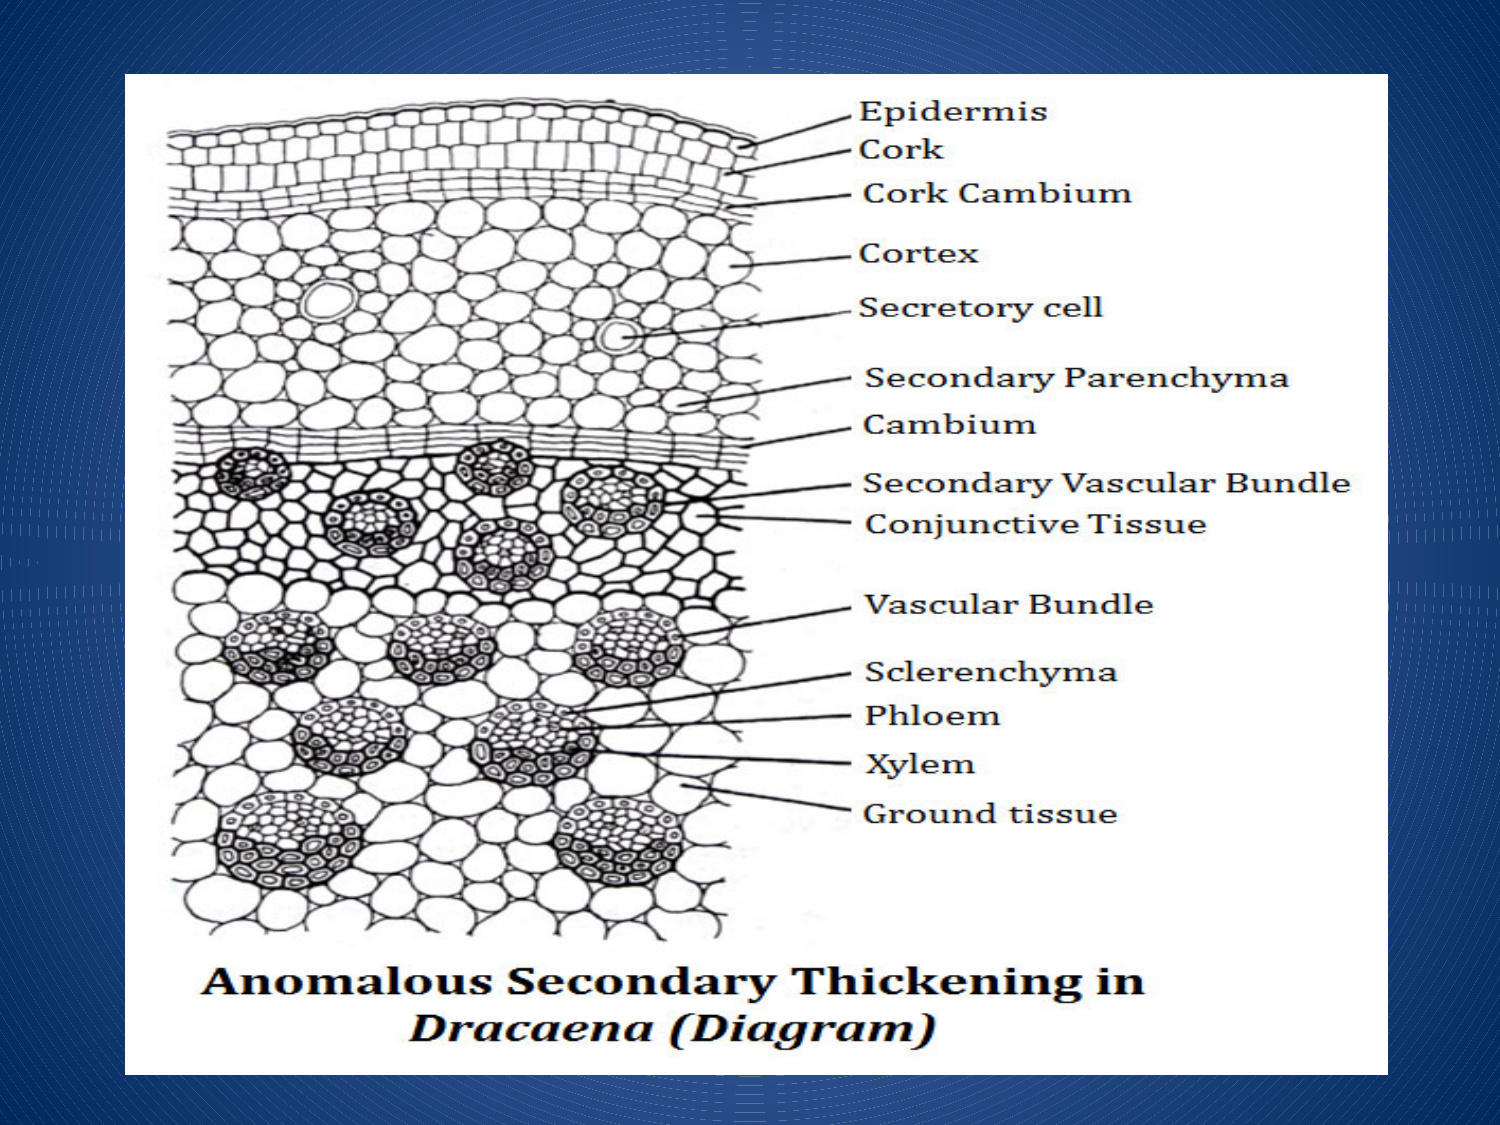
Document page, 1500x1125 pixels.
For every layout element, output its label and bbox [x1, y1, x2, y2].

list [124, 74, 1388, 1076]
